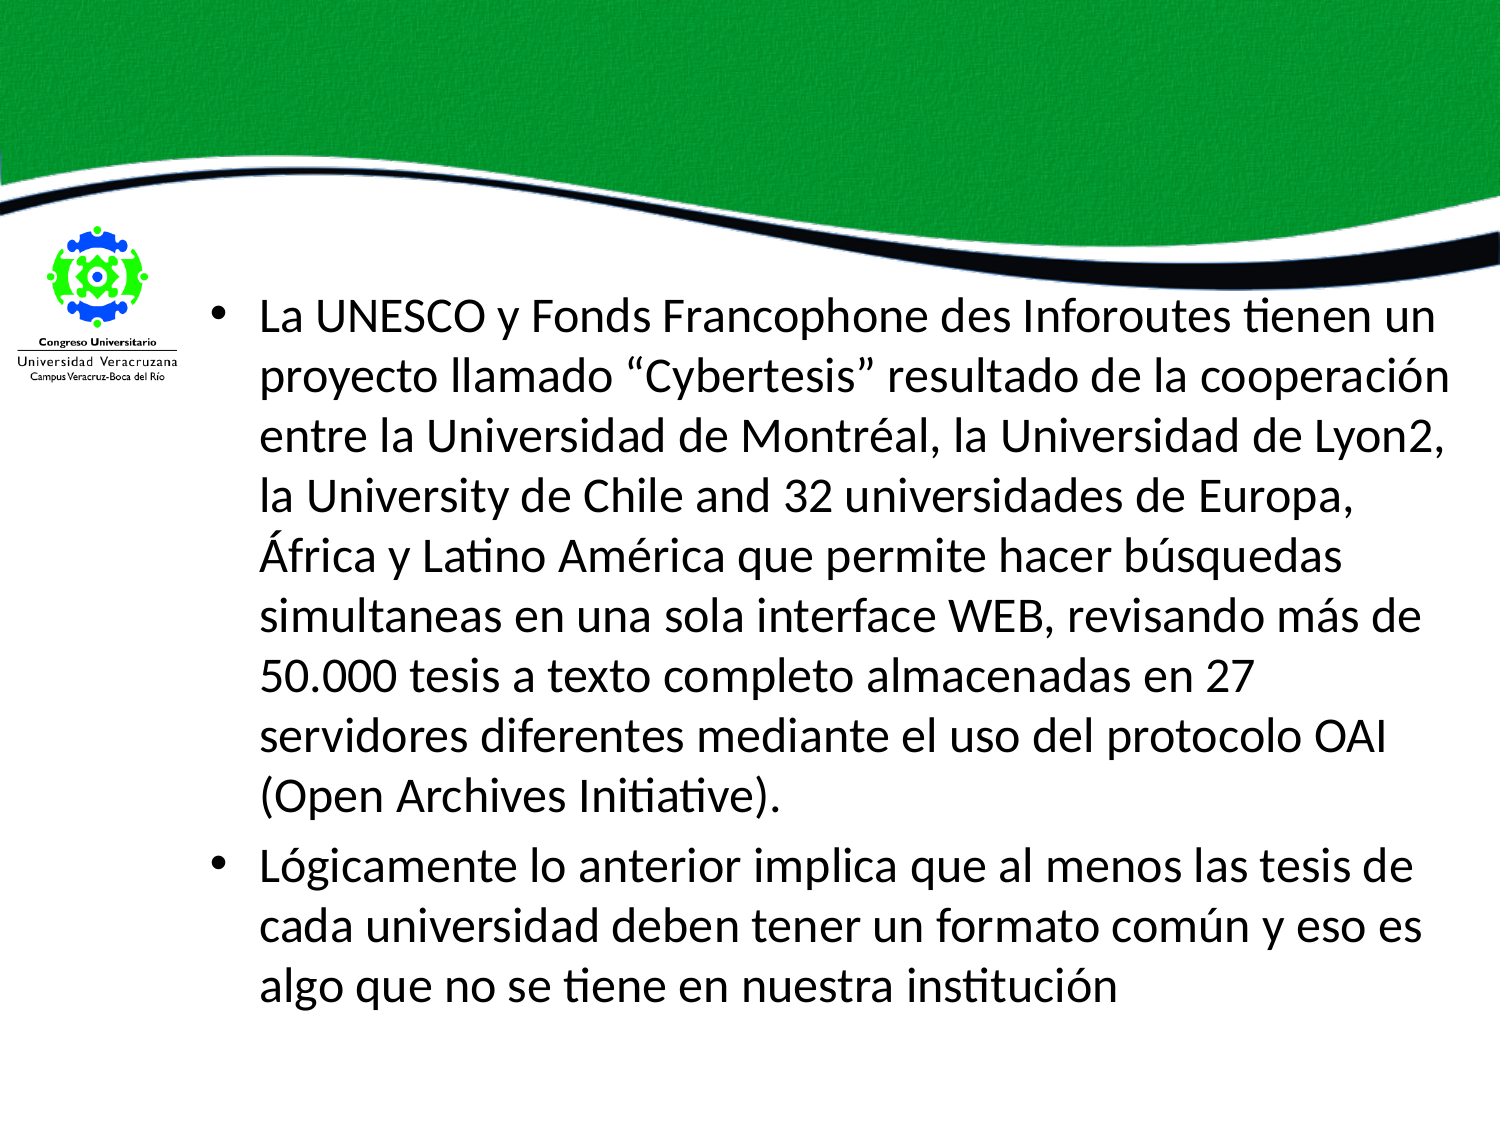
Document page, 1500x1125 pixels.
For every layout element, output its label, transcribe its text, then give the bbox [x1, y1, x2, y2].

picture [0, 0, 1500, 387]
list La UNESCO y Fonds Francophone des Inforoutes tienen un proyecto llamado “Cybertesis” resultado de la cooperación entre la Universidad de Montréal, la Universidad de Lyon2, la University de Chile and 32 universidades de Europa, África y Latino América que permite hacer búsquedas simultaneas en una sola interface WEB, revisando más de 50.000 tesis a texto completo almacenadas en 27 servidores diferentes mediante el uso del protocolo OAI (Open Archives Initiative). Lógicamente lo anterior implica que al menos las tesis de cada universidad deben tener un formato común y eso es algo que no se tiene en nuestra institución [194, 275, 1483, 1071]
